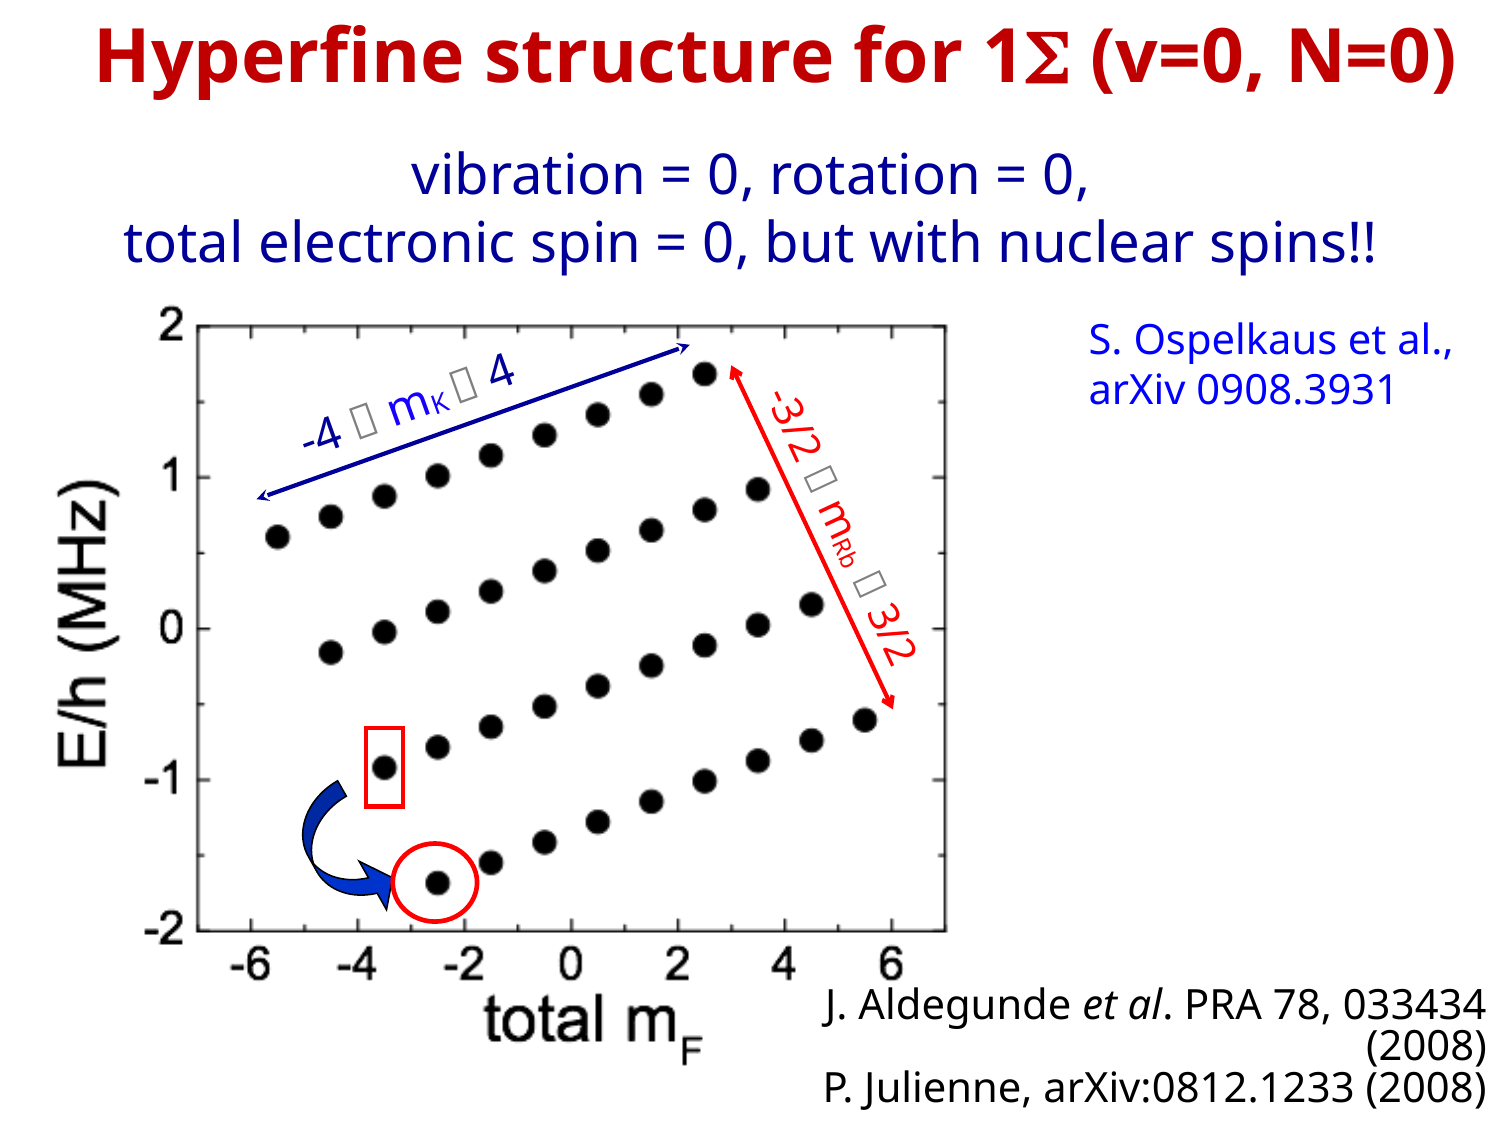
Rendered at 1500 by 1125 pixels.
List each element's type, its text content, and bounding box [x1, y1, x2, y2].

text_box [730, 345, 894, 710]
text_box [256, 344, 691, 500]
text_box J. Aldegunde et al. PRA 78, 033434 (2008) P. Julienne, arXiv:0812.1233 (2008) [703, 1025, 1487, 1114]
picture [40, 286, 973, 1077]
text_box vibration = 0, rotation = 0, total electronic spin = 0, but with nuclear spins!! [123, 138, 1379, 274]
text_box Hyperfine structure for 1S (v=0, N=0) [0, 0, 1500, 105]
text_box S. Ospelkaus et al., arXiv 0908.3931 [1073, 305, 1470, 421]
